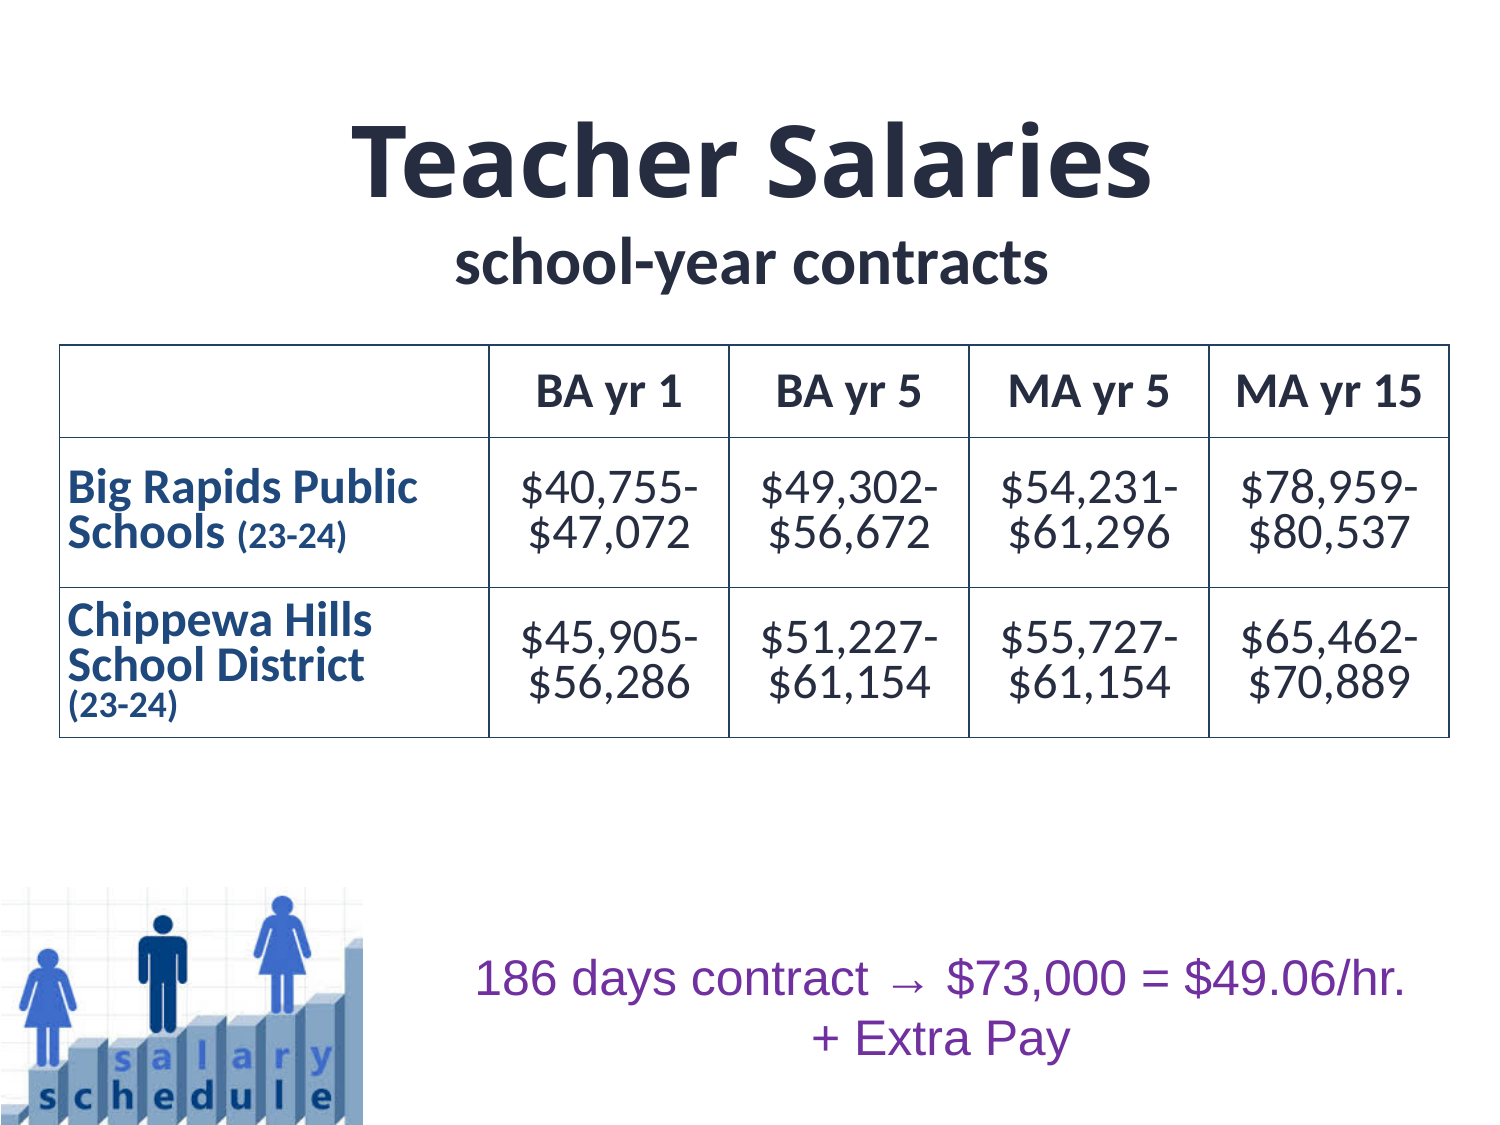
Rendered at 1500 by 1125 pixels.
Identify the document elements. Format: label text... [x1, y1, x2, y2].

table_cell $51,227-$61,154 [730, 588, 968, 737]
table_cell $54,231-$61,296 [970, 438, 1208, 587]
table_cell $55,727-$61,154 [970, 588, 1208, 737]
title Teacher Salaries school-year contracts [1, 73, 1500, 324]
table_cell Chippewa Hills School District (23-24) [60, 588, 488, 737]
table_header MA yr 15 [1210, 346, 1448, 437]
table_header BA yr 5 [730, 346, 968, 437]
text_box 186 days contract → $73,000 = $49.06/hr. + Extra Pay [432, 938, 1450, 1125]
picture [1, 887, 363, 1125]
table_cell $40,755-$47,072 [490, 438, 728, 587]
table_header MA yr 5 [970, 346, 1208, 437]
table_cell $78,959-$80,537 [1210, 438, 1448, 587]
table_header BA yr 1 [490, 346, 728, 437]
table_cell $49,302-$56,672 [730, 438, 968, 587]
table_cell $45,905-$56,286 [490, 588, 728, 737]
table_cell Big Rapids Public Schools (23-24) [60, 438, 488, 587]
table_cell $65,462-$70,889 [1210, 588, 1448, 737]
table_header [60, 346, 488, 437]
